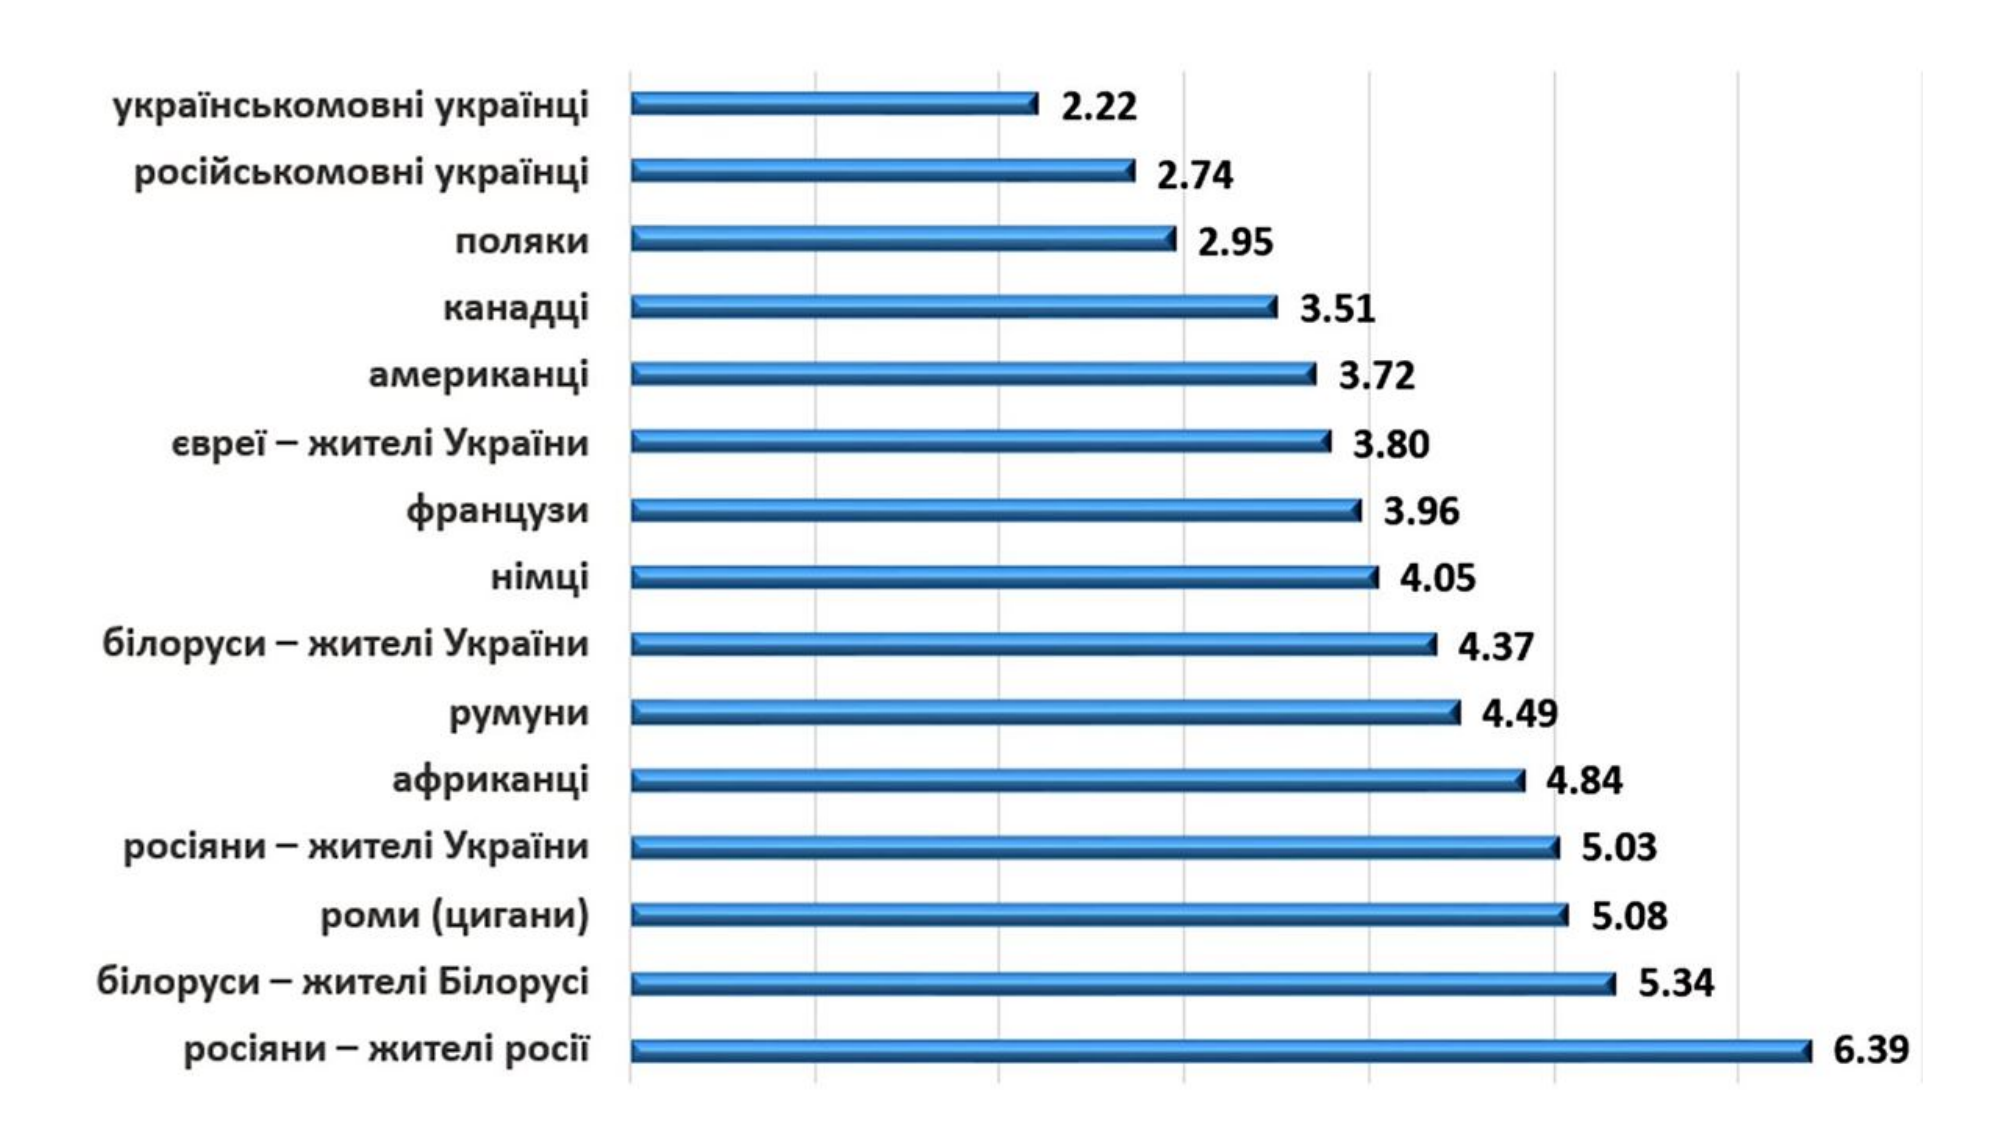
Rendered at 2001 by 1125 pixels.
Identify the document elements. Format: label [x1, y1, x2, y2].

picture [78, 51, 1923, 1125]
